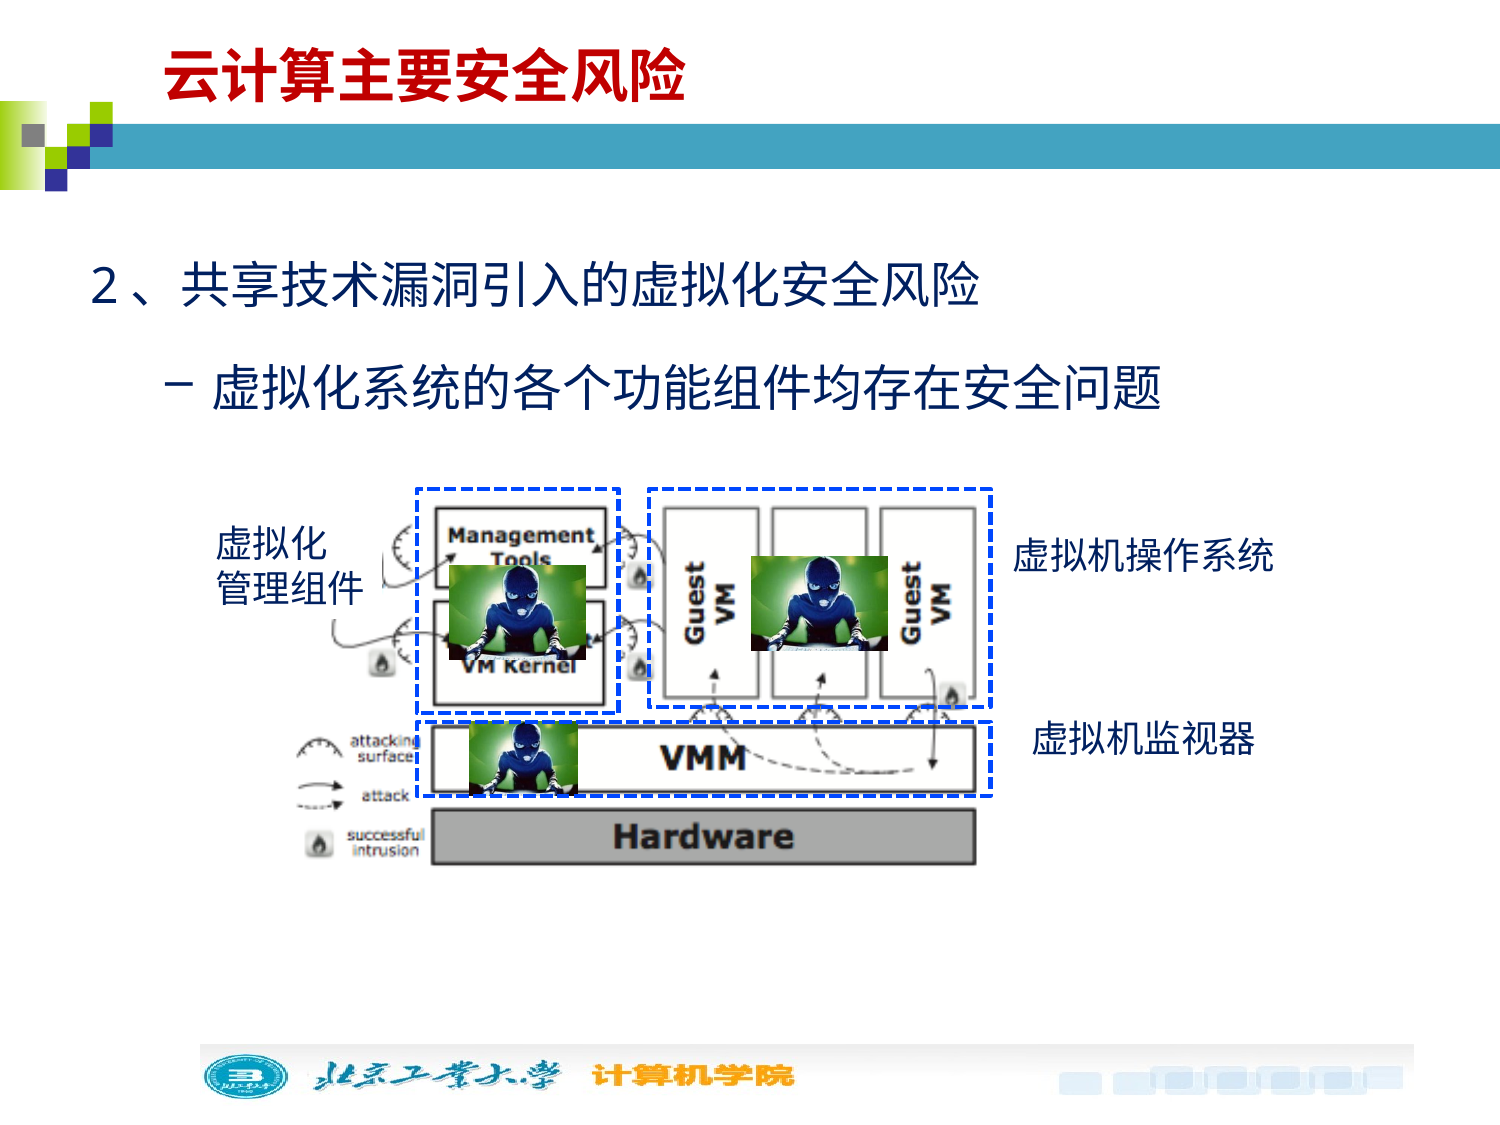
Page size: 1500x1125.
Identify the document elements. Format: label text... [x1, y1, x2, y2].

list 2、共享技术漏洞引入的虚拟化安全风险 虚拟化系统的各个功能组件均存在安全问题 [74, 215, 1426, 994]
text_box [198, 476, 1293, 903]
title 云计算主要安全风险 [147, 0, 727, 148]
picture [200, 1044, 1414, 1106]
